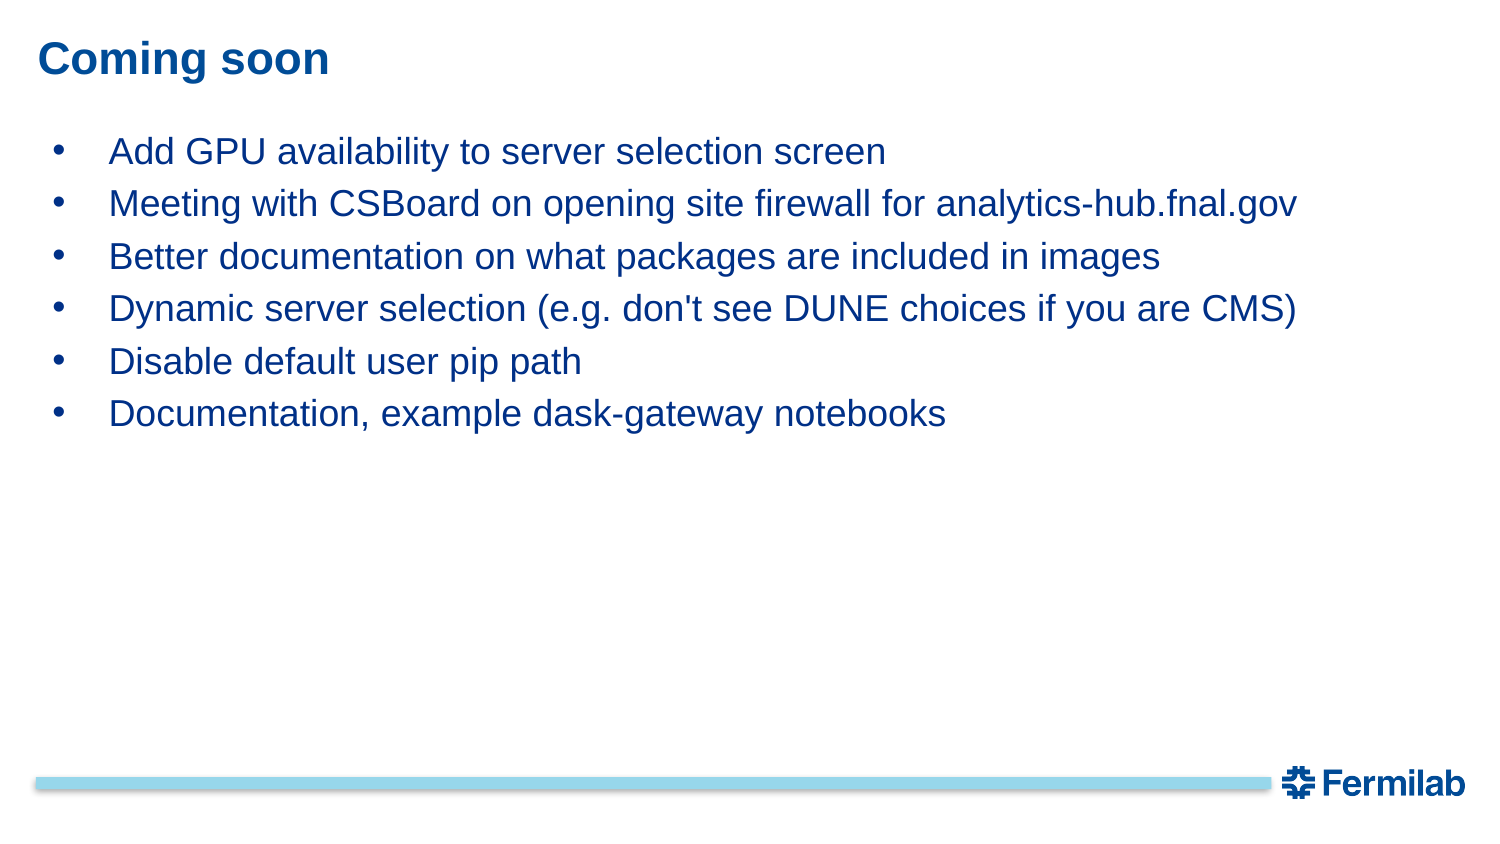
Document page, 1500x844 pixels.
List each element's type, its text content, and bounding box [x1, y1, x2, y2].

title Coming soon [37, 30, 1463, 84]
list Add GPU availability to server selection screen Meeting with CSBoard on opening site firewall for analytics-hub.fnal.gov Better documentation on what packages are included in images Dynamic server selection (e.g. don't see DUNE choices if you are CMS) Disable default user pip path Documentation, example dask-gateway notebooks [37, 119, 1463, 744]
picture [1282, 766, 1465, 799]
